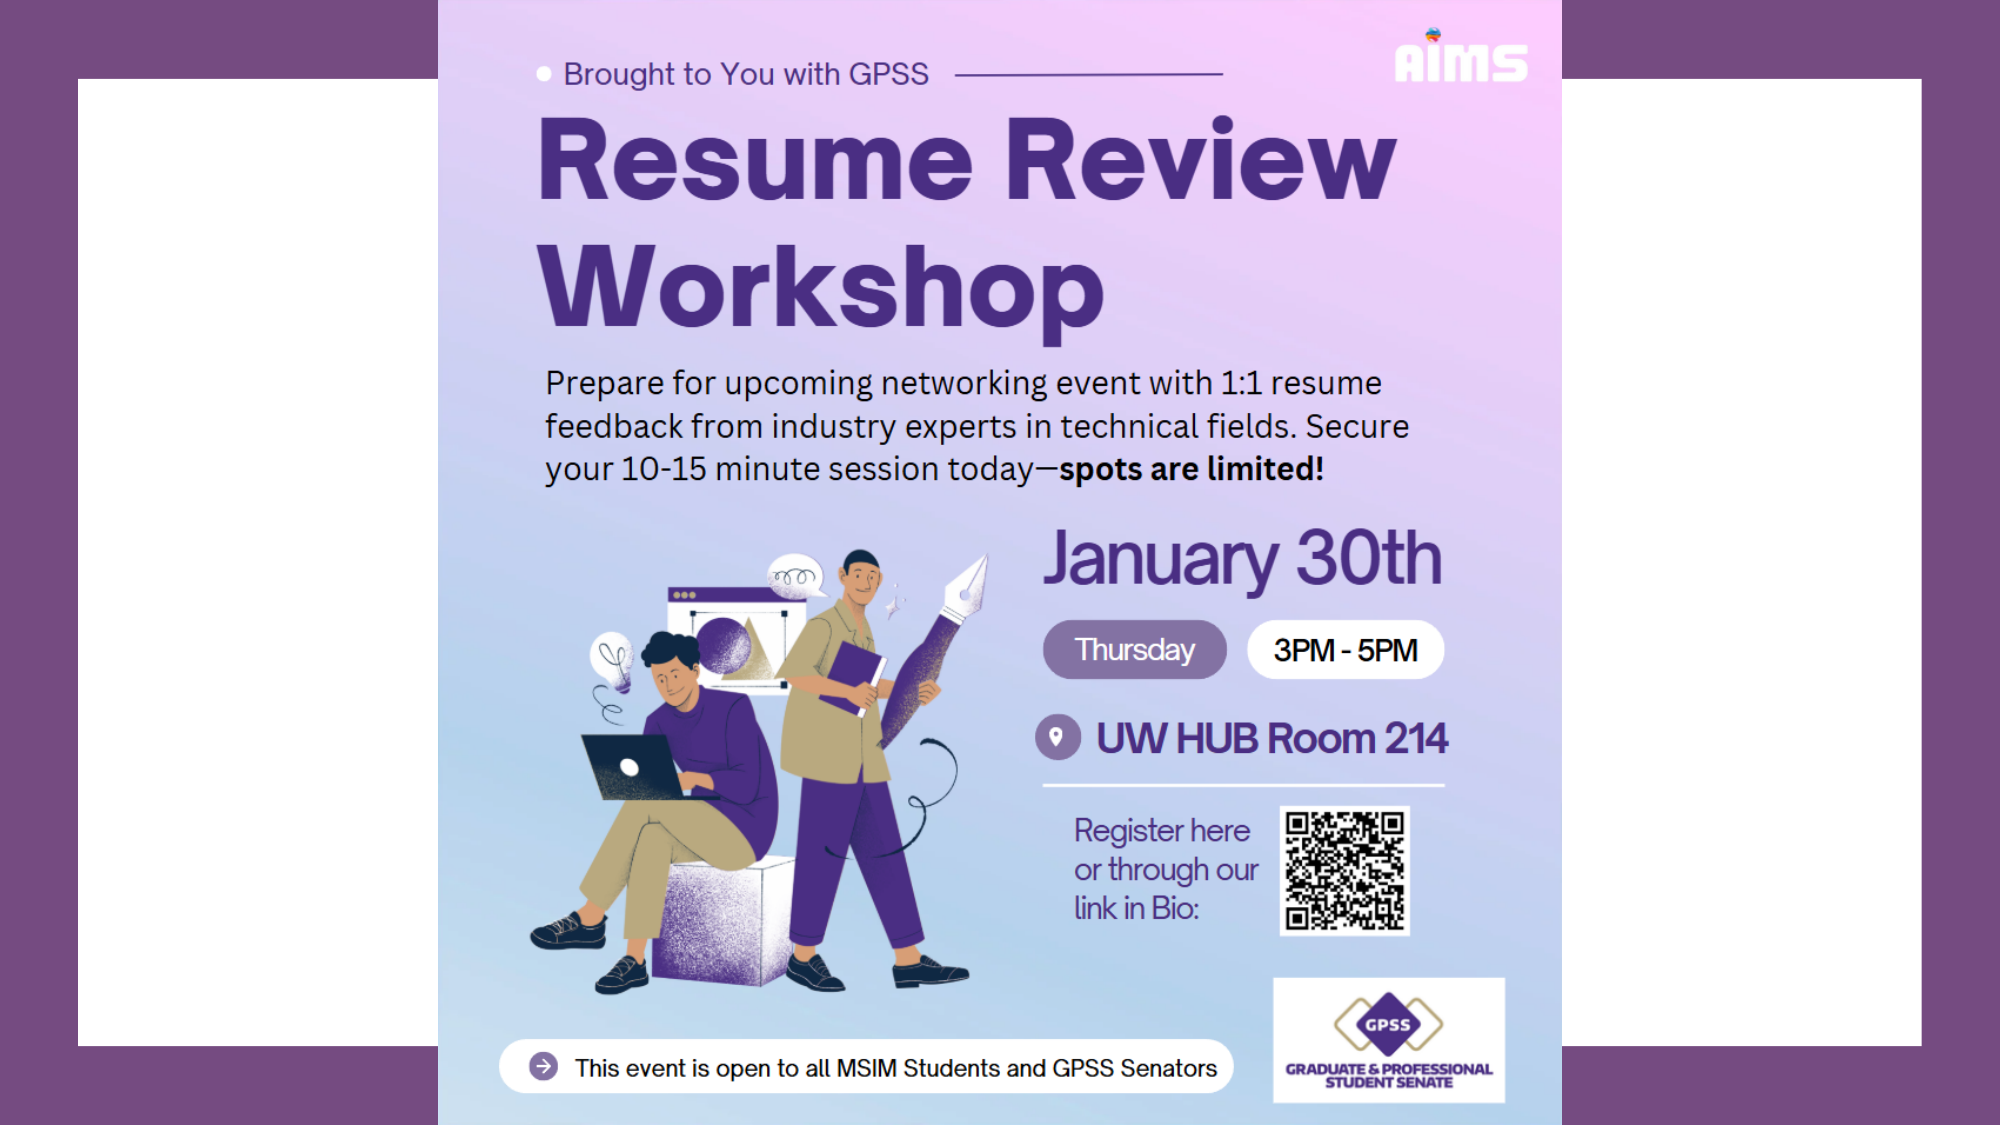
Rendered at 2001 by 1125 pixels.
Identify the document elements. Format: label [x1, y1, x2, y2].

text_box [0, 0, 437, 1125]
text_box [77, 77, 437, 1048]
text_box [1563, 0, 2000, 1125]
text_box [1563, 77, 1923, 1048]
picture [437, 0, 1563, 1125]
